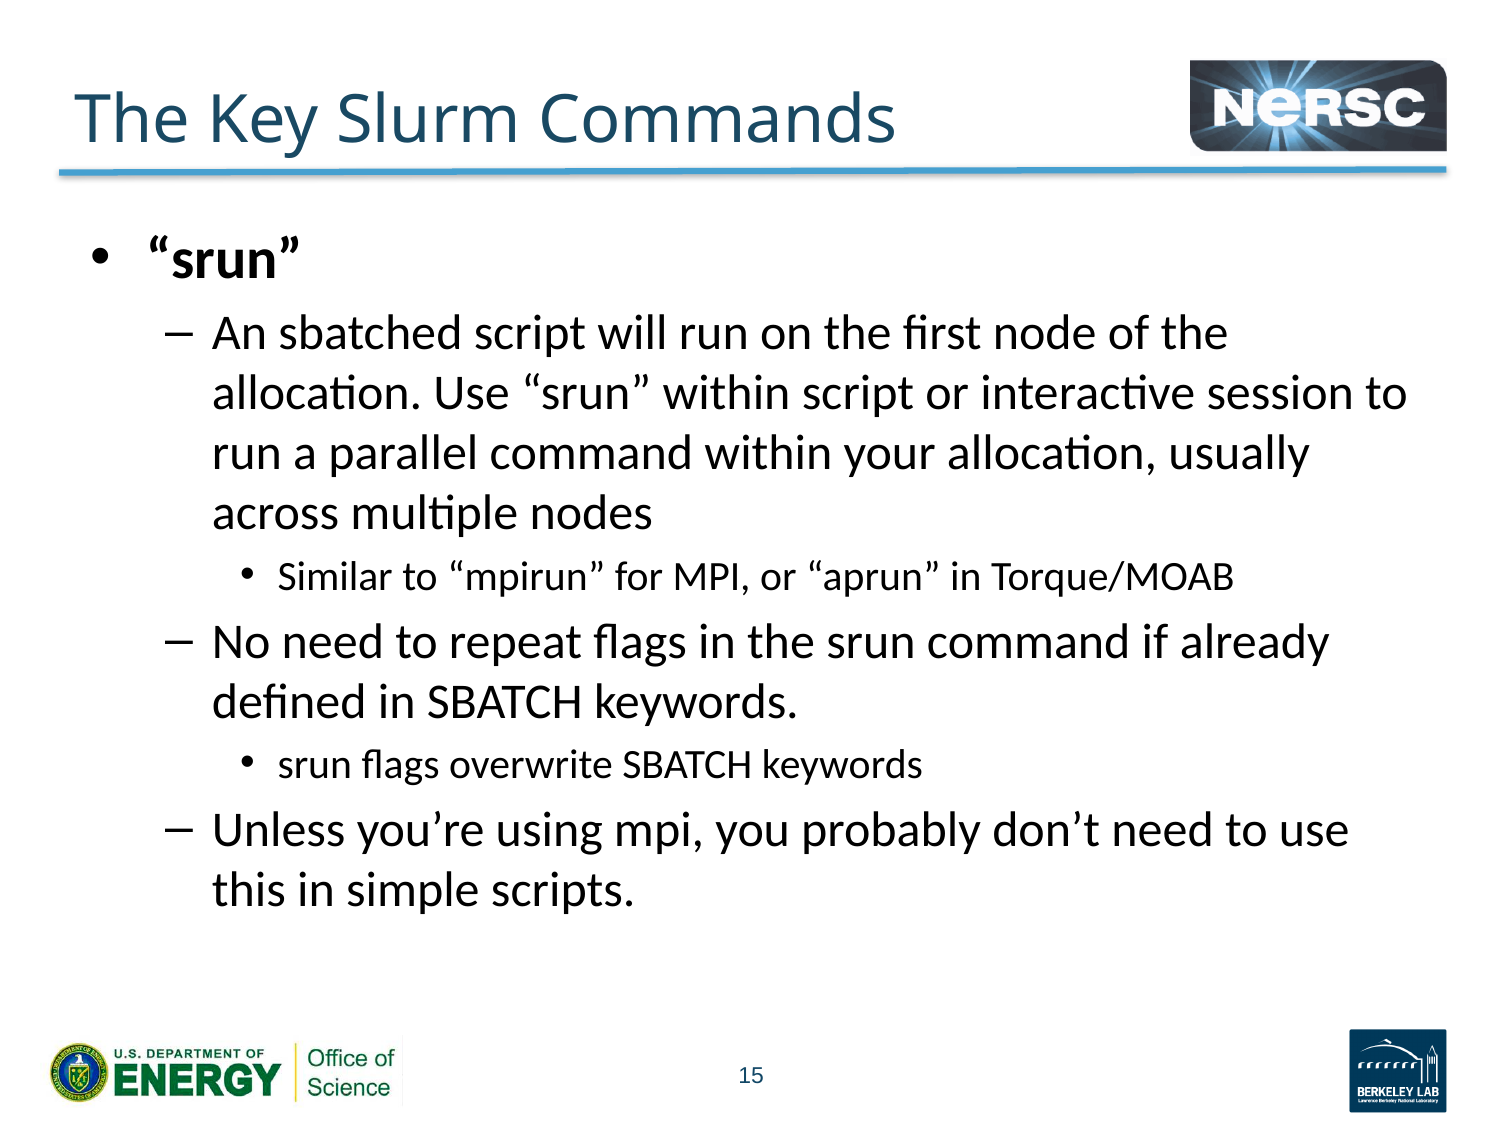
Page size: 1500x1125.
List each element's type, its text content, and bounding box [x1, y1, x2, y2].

picture [1349, 1029, 1447, 1113]
list “srun” An sbatched script will run on the first node of the allocation. Use “srun” within script or interactive session to run a parallel command within your allocation, usually across multiple nodes Similar to “mpirun” for MPI, or “aprun” in Torque/MOAB No need to repeat flags in the srun command if already defined in SBATCH keywords. srun flags overwrite SBATCH keywords Unless you’re using mpi, you probably don’t need to use this in simple scripts. [75, 212, 1425, 1005]
picture [1190, 58, 1447, 156]
picture [40, 1029, 403, 1113]
title The Key Slurm Commands [59, 29, 1178, 156]
slide_number 15 [675, 1044, 828, 1105]
